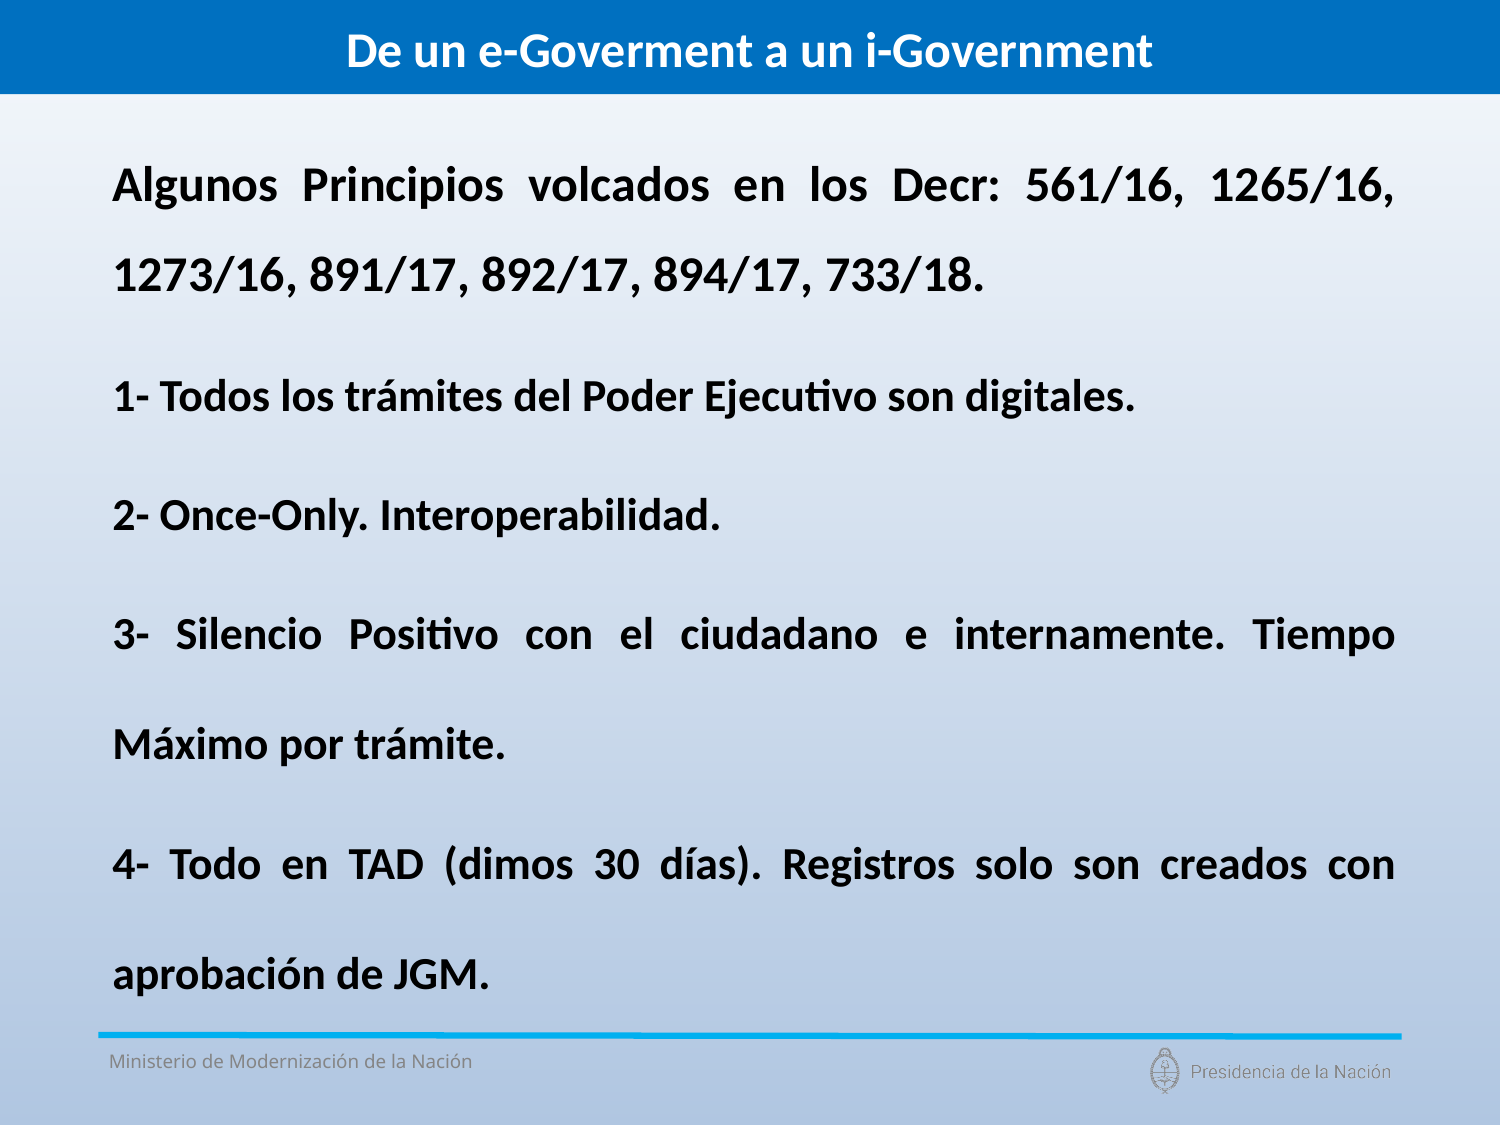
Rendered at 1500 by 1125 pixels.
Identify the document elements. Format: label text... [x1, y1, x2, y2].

text_box De un e-Goverment a un i-Government [0, 0, 1500, 96]
text_box Ministerio de Modernización de la Nación [97, 1044, 492, 1098]
text_box Algunos Principios volcados en los Decr: 561/16, 1265/16, 1273/16, 891/17, 892/17, 894/17, 733/18. 1- Todos los trámites del Poder Ejecutivo son digitales. 2- Once-Only. Interoperabilidad. 3- Silencio Positivo con el ciudadano e internamente. Tiempo Máximo por trámite. 4- Todo en TAD (dimos 30 días). Registros solo son creados con aprobación de JGM. [97, 113, 1412, 1006]
picture [1142, 1042, 1398, 1098]
